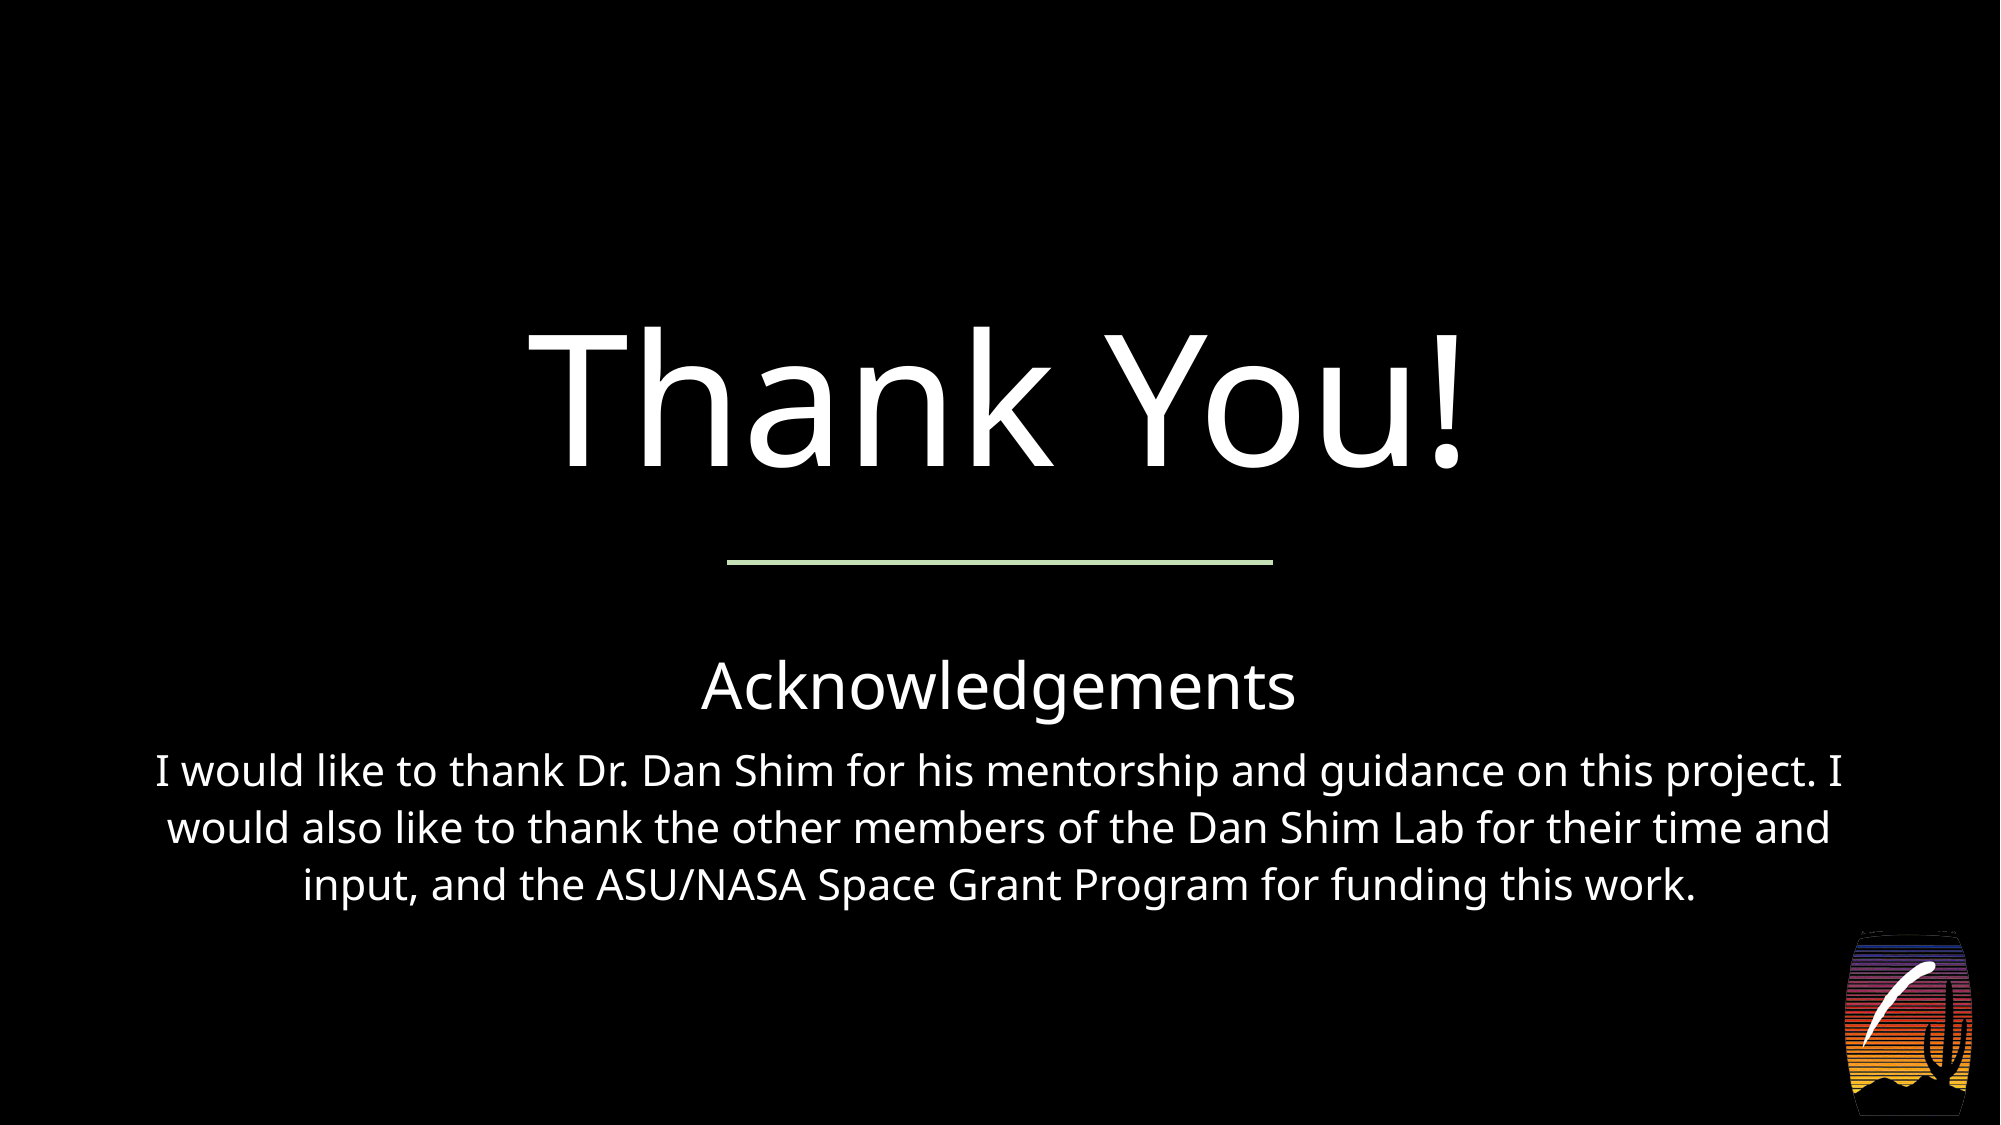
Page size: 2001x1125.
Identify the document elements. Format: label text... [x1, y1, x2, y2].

list Acknowledgements I would like to thank Dr. Dan Shim for his mentorship and guidance on this project. I would also like to thank the other members of the Dan Shim Lab for their time and input, and the ASU/NASA Space Grant Program for funding this work. [137, 645, 1863, 970]
title Thank You! [137, 297, 1863, 516]
picture [1816, 931, 2000, 1120]
